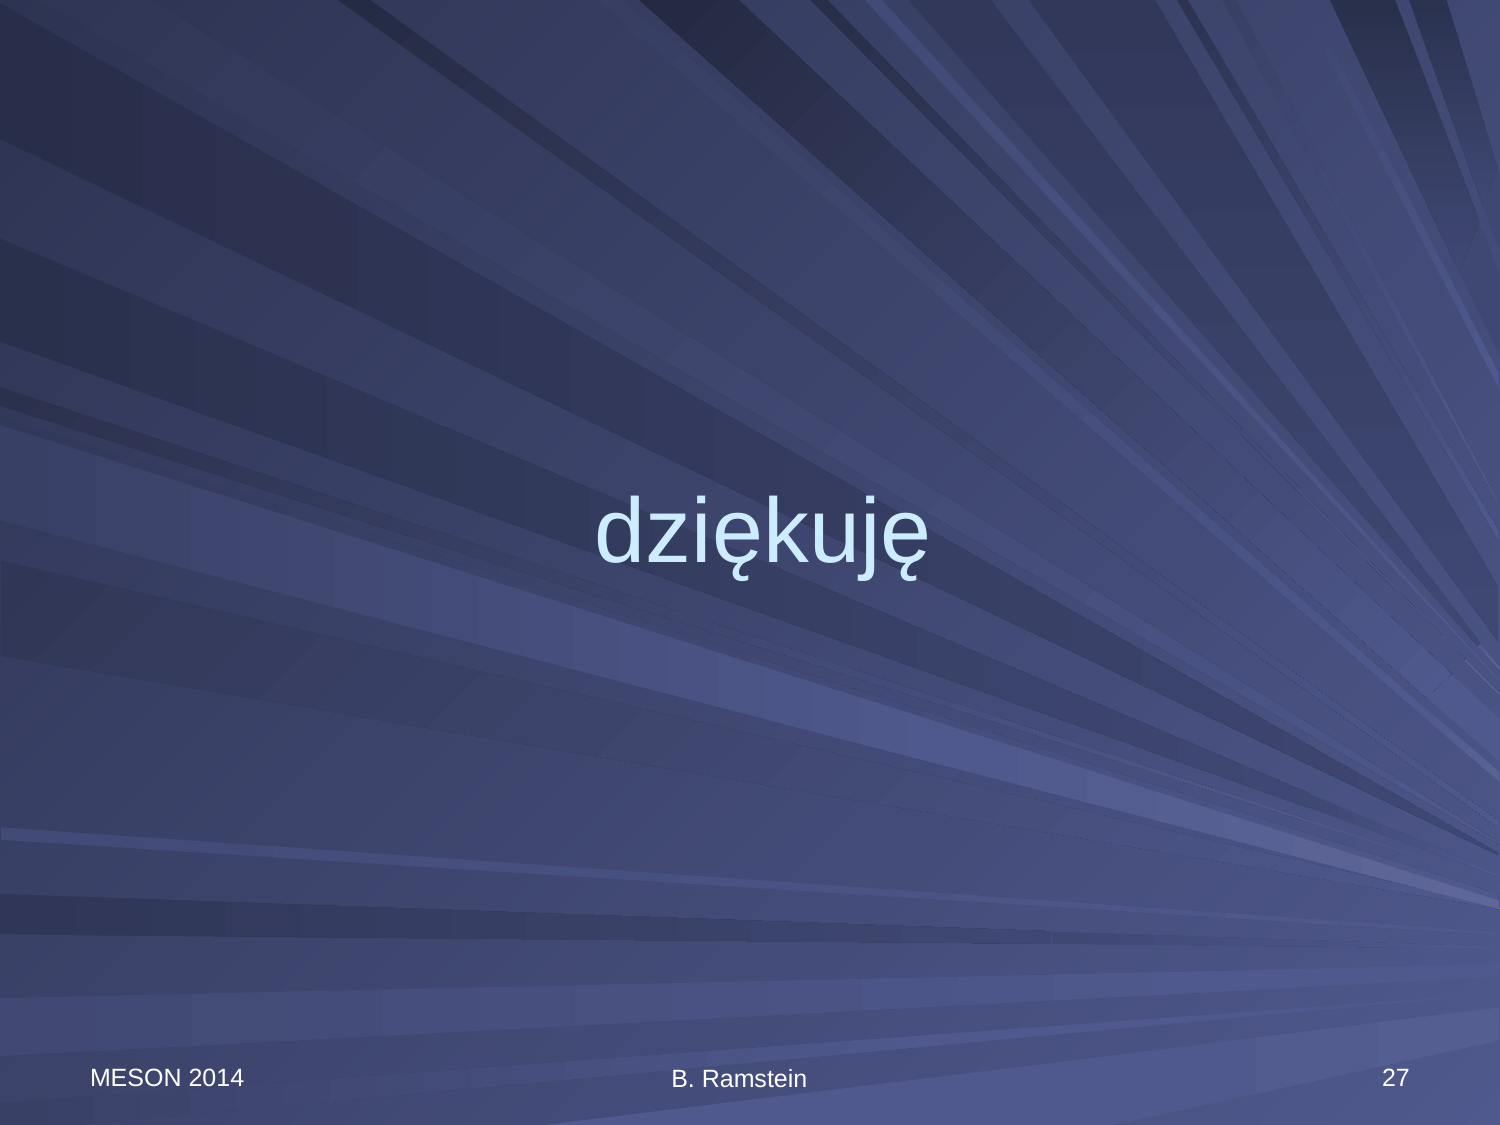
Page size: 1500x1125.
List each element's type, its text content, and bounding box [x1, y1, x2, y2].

slide_number 27 [1074, 1023, 1426, 1100]
title dziękuję [88, 432, 1439, 621]
footer B. Ramstein [512, 1024, 988, 1101]
slide_number MESON 2014 [74, 1023, 426, 1100]
